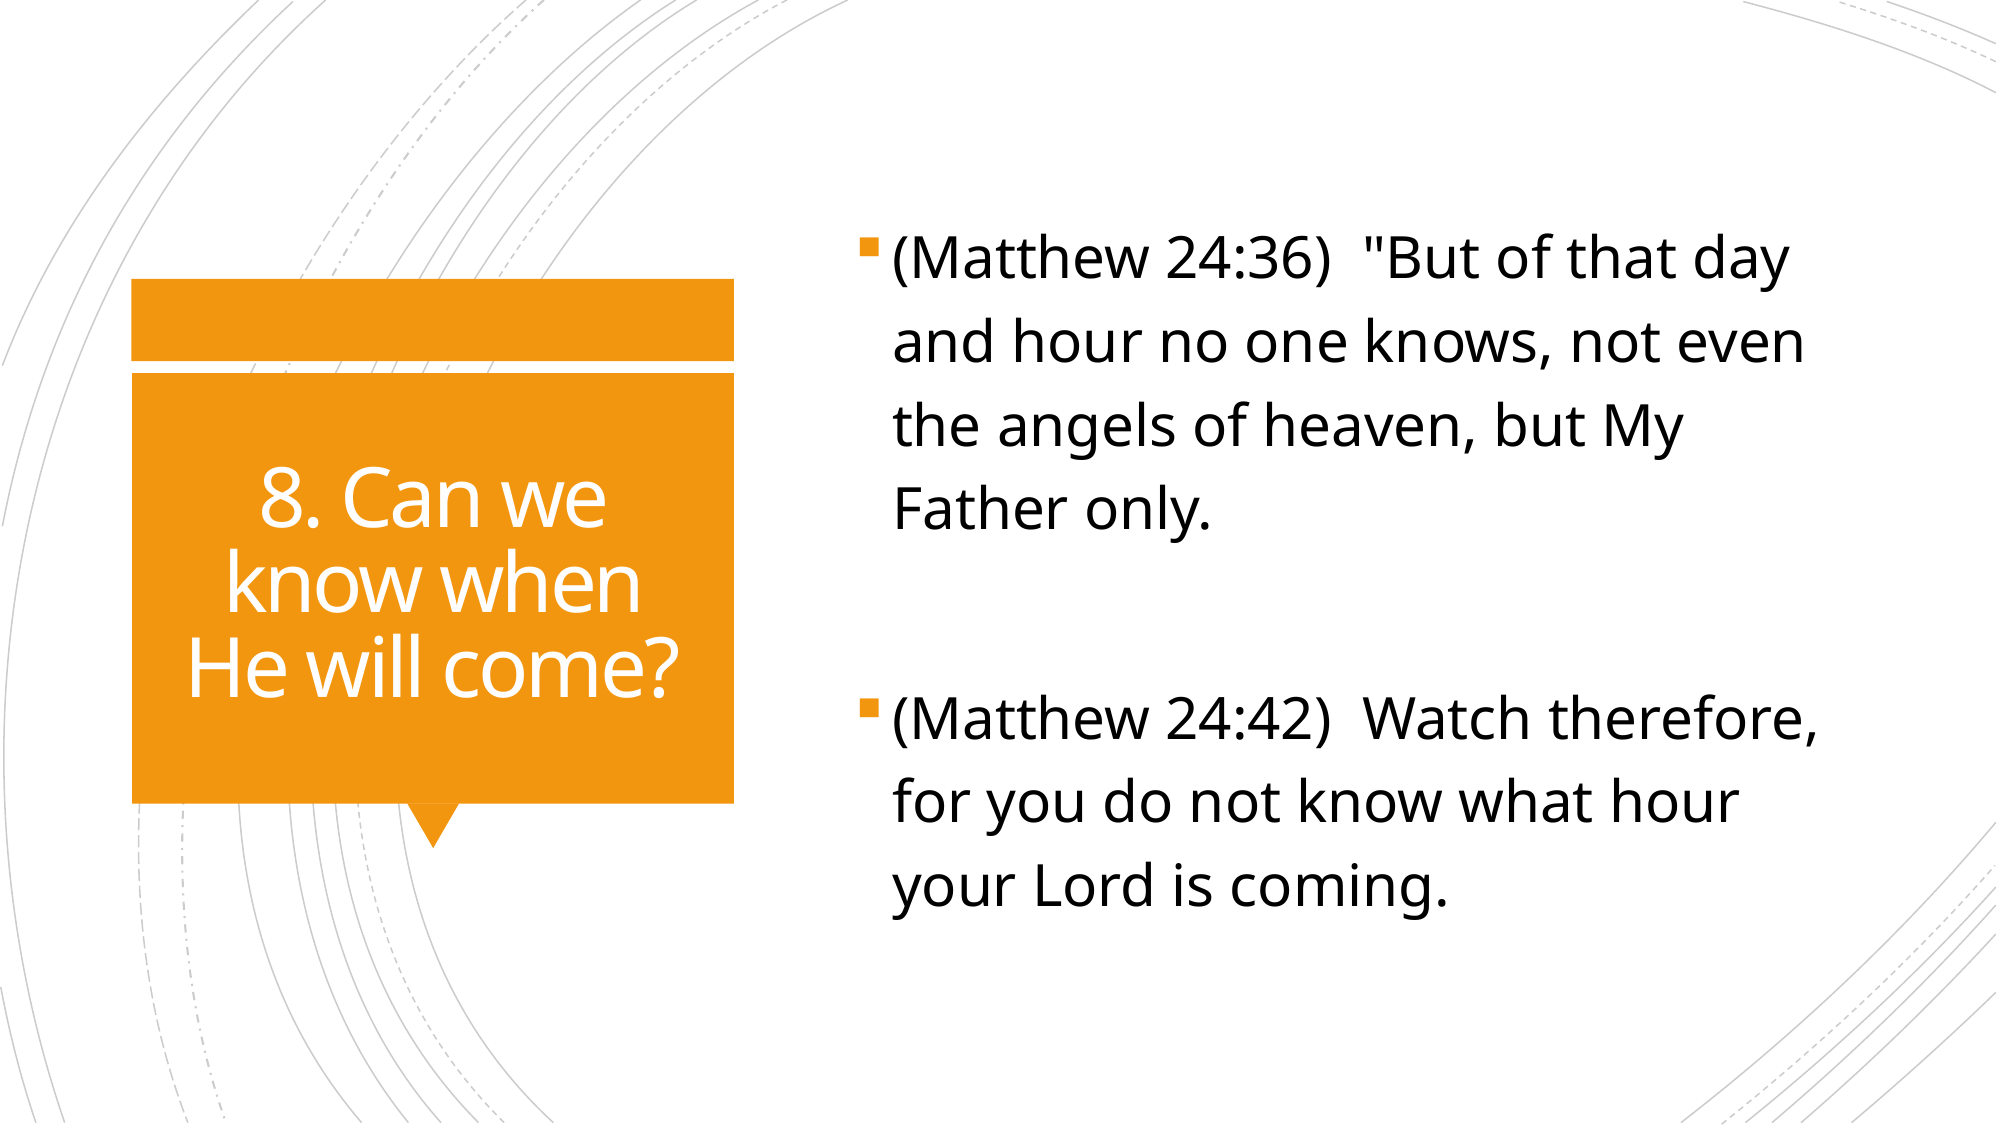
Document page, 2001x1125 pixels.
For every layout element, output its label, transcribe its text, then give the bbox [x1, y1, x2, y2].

list (Matthew 24:36) "But of that day and hour no one knows, not even the angels of heaven, but My Father only. (Matthew 24:42) Watch therefore, for you do not know what hour your Lord is coming. [839, 131, 1871, 993]
title 8. Can we know when He will come? [145, 385, 720, 789]
